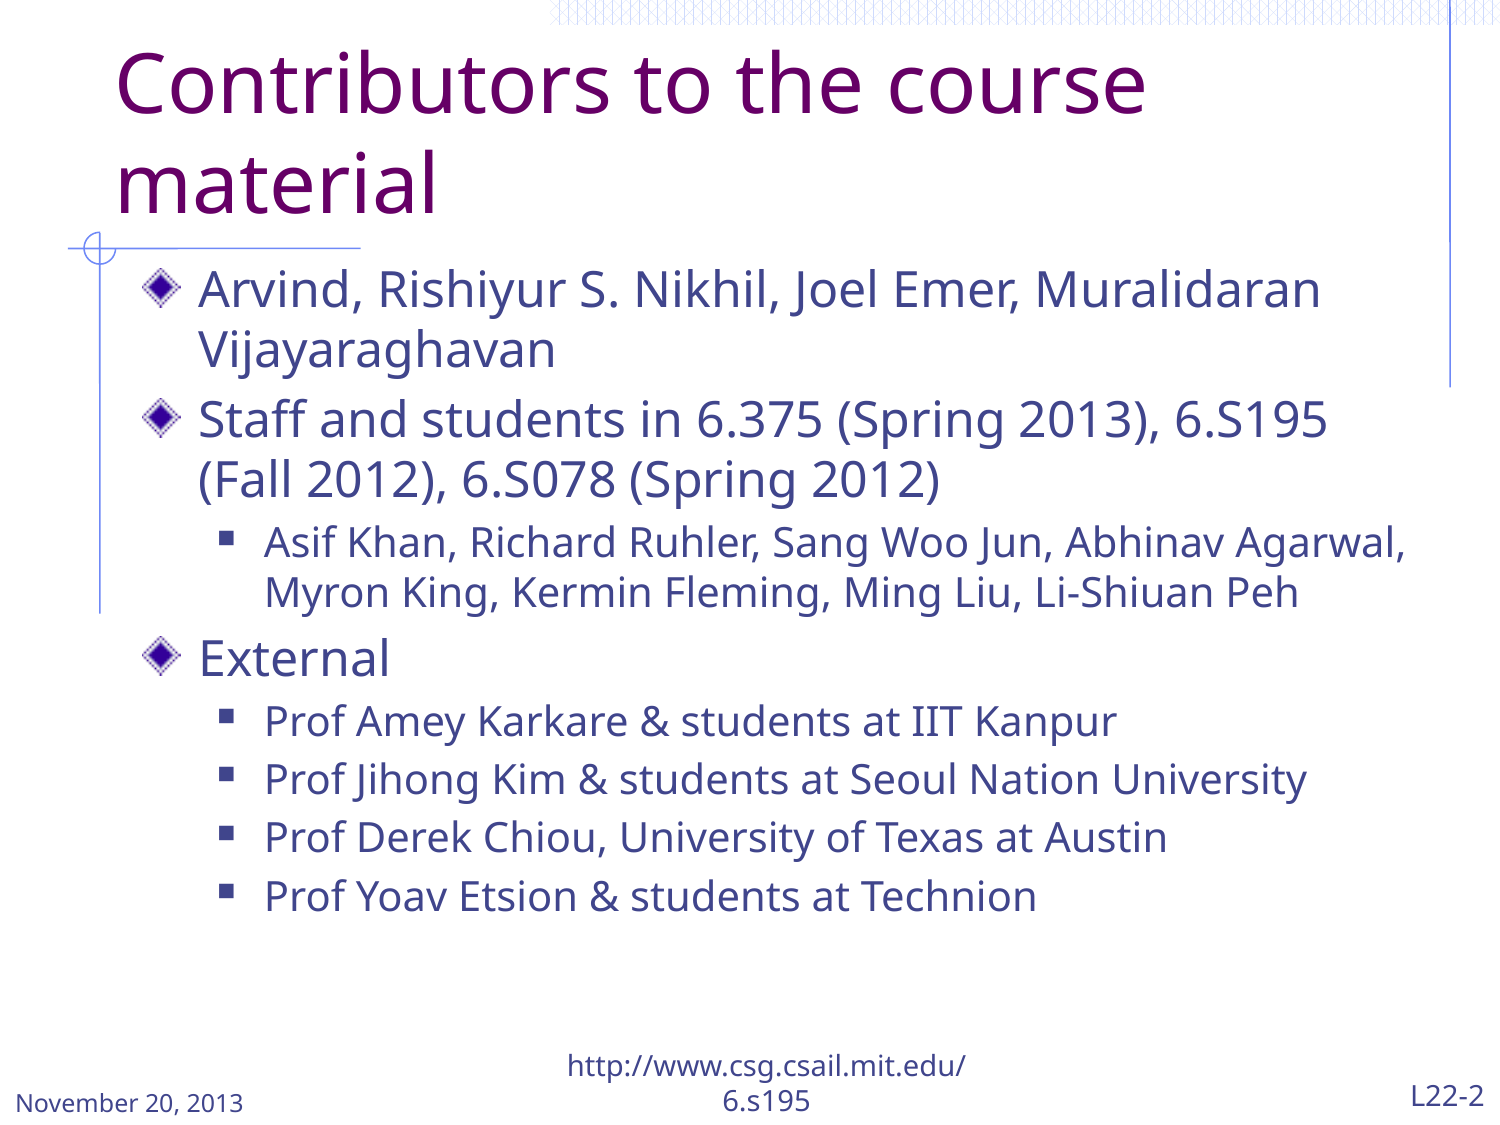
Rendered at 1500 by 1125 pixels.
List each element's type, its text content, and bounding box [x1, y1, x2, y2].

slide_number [0, 1049, 313, 1125]
slide_number L22-2 [1187, 1049, 1500, 1125]
title Contributors to the course material [99, 49, 1376, 238]
picture [142, 636, 181, 676]
picture [142, 398, 181, 438]
list Arvind, Rishiyur S. Nikhil, Joel Emer, Muralidaran Vijayaraghavan Staff and students in 6.375 (Spring 2013), 6.S195 (Fall 2012), 6.S078 (Spring 2012) Asif Khan, Richard Ruhler, Sang Woo Jun, Abhinav Agarwal, Myron King, Kermin Fleming, Ming Liu, Li-Shiuan Peh External Prof Amey Karkare & students at IIT Kanpur Prof Jihong Kim & students at Seoul Nation University Prof Derek Chiou, University of Texas at Austin Prof Yoav Etsion & students at Technion [126, 250, 1426, 1040]
picture [142, 268, 181, 308]
footer http://www.csg.csail.mit.edu/6.s195 [508, 1049, 1026, 1125]
